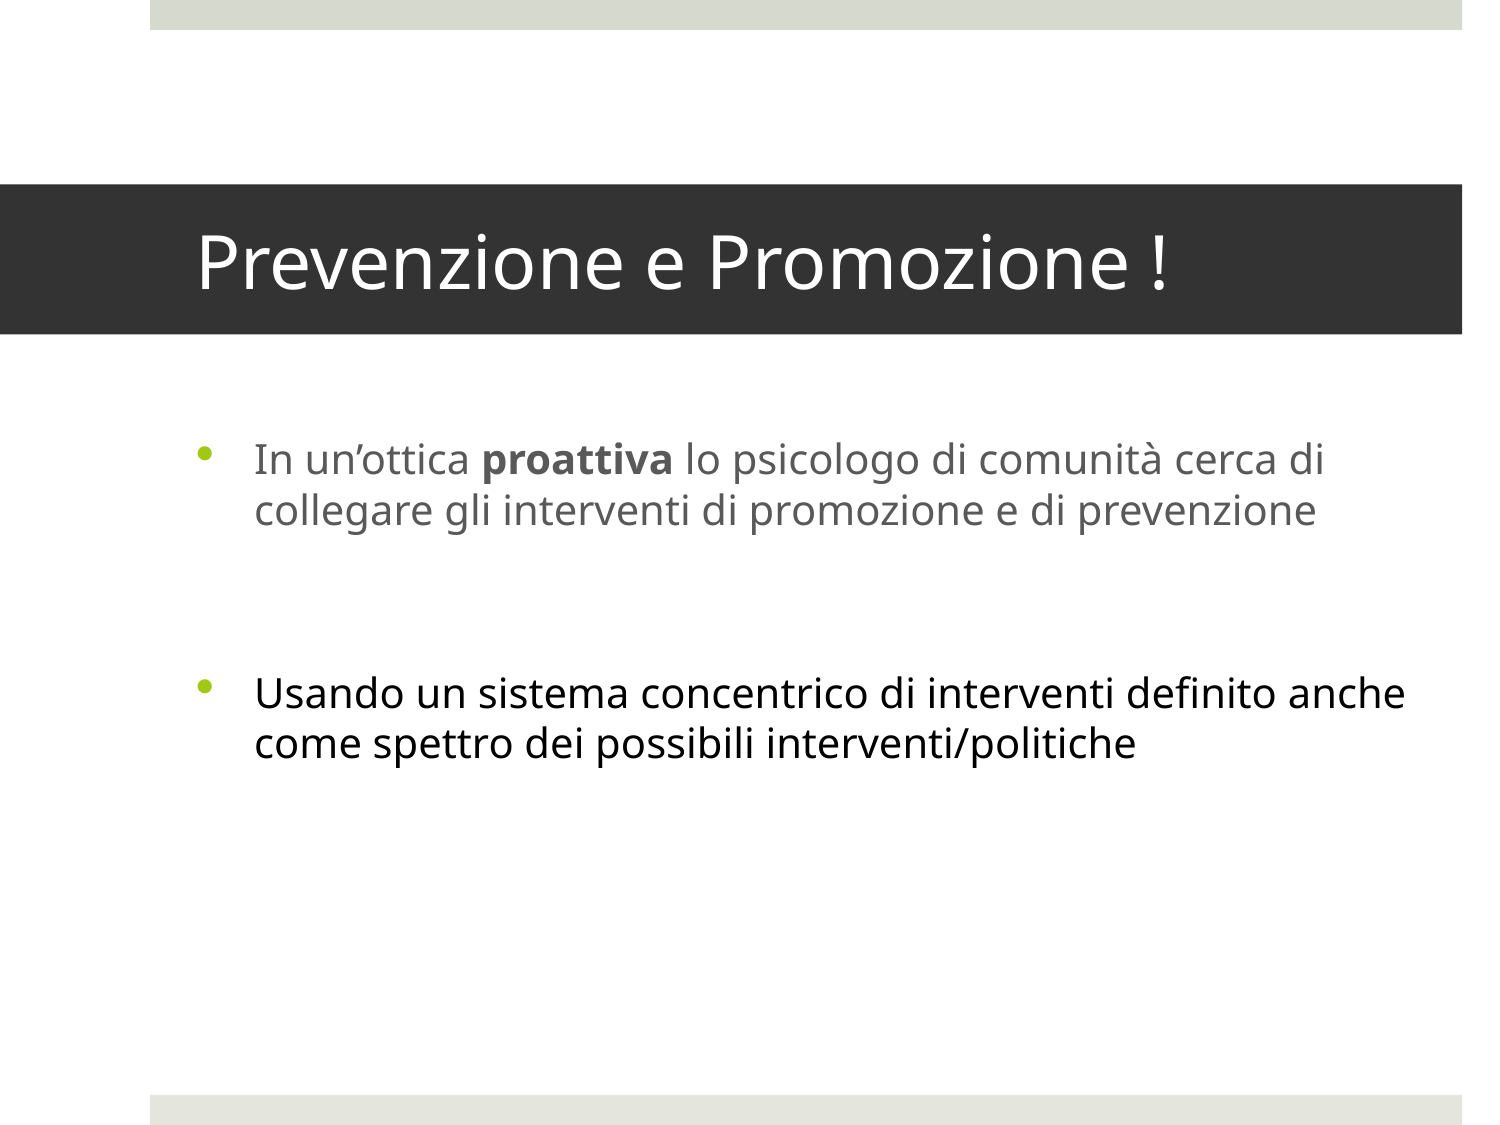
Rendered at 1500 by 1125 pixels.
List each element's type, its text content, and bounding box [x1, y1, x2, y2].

title Prevenzione e Promozione ! [0, 184, 1463, 335]
list In un’ottica proattiva lo psicologo di comunità cerca di collegare gli interventi di promozione e di prevenzione Usando un sistema concentrico di interventi definito anche come spettro dei possibili interventi/politiche [182, 425, 1432, 1028]
